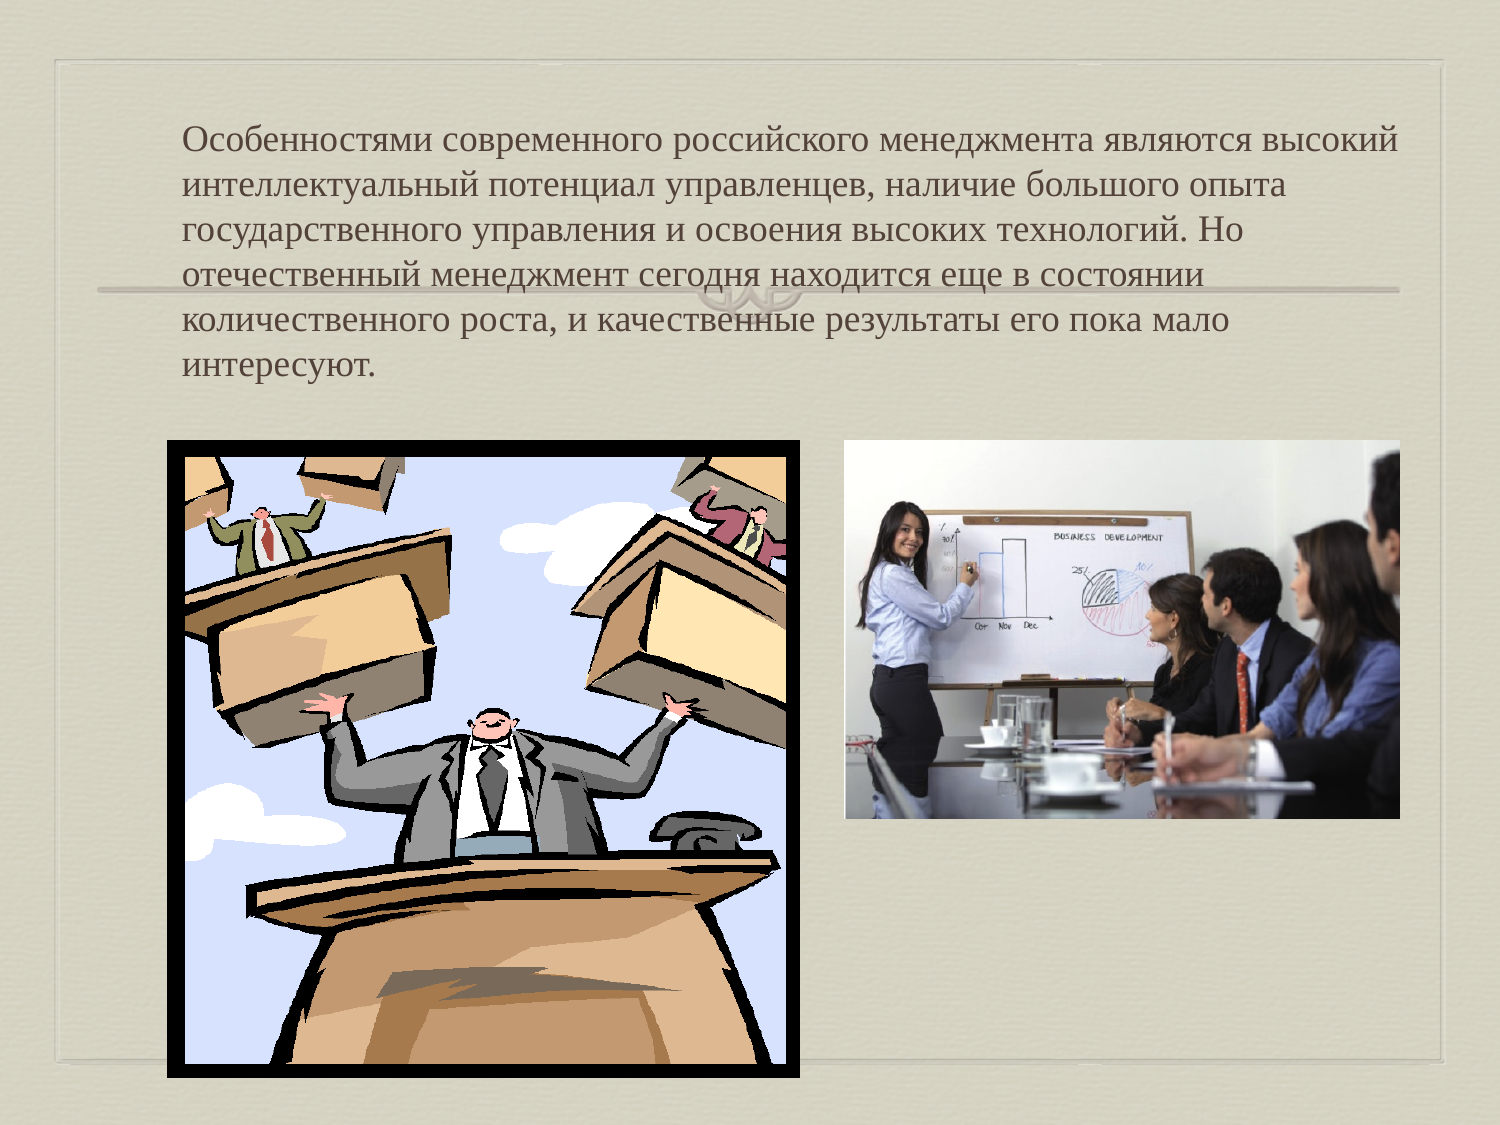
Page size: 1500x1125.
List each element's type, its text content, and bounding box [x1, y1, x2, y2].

picture [0, 0, 1500, 1125]
text_box Особенностями современного российского менеджмента являются высокий интеллектуальный потенциал управленцев, наличие большого опыта государственного управления и освоения высоких технологий. Но отечественный менеджмент сегодня находится еще в состоянии количественного роста, и качественные результаты его пока мало интересуют. [167, 106, 1441, 391]
